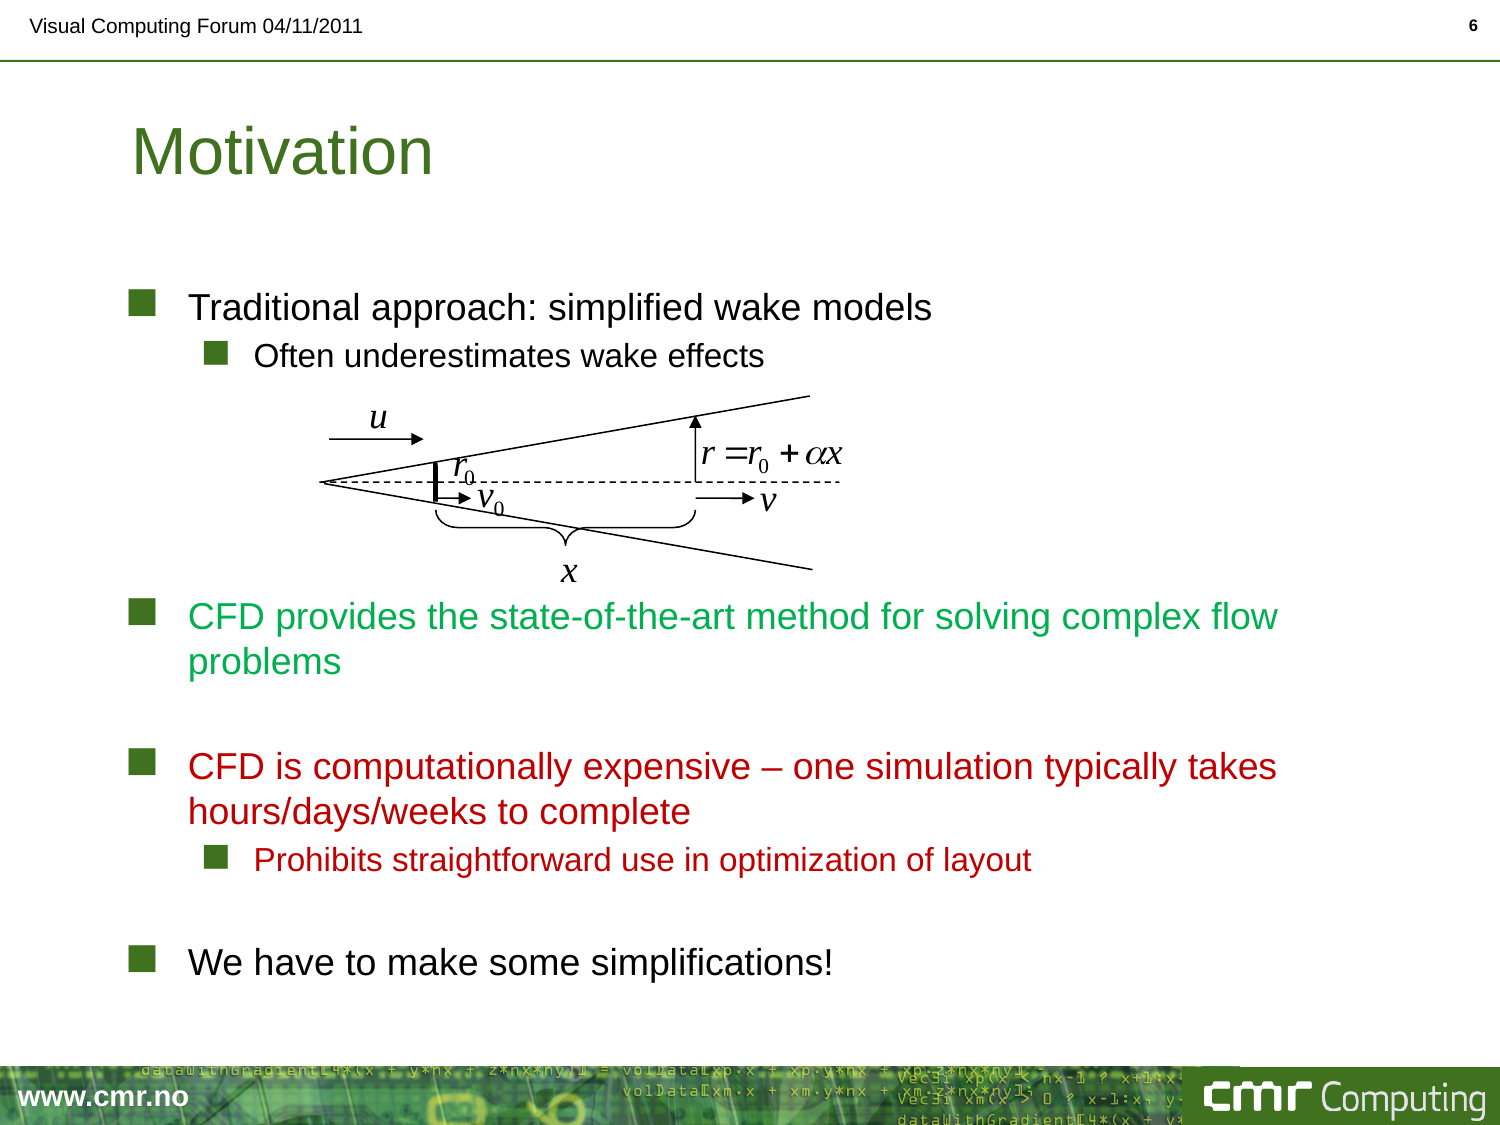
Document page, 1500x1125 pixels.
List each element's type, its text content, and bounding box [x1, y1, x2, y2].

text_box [471, 469, 513, 527]
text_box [754, 486, 784, 522]
picture [1204, 1081, 1485, 1121]
picture [0, 1066, 1241, 1125]
slide_number 6 [1446, 9, 1500, 52]
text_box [317, 403, 849, 592]
list Traditional approach: simplified wake models Often underestimates wake effects CFD provides the state-of-the-art method for solving complex flow problems CFD is computationally expensive – one simulation typically takes hours/days/weeks to complete Prohibits straightforward use in optimization of layout We have to make some simplifications! [116, 275, 1392, 1000]
title Motivation [116, 99, 1392, 238]
footer Visual Computing Forum 04/11/2011 [29, 1, 1397, 44]
